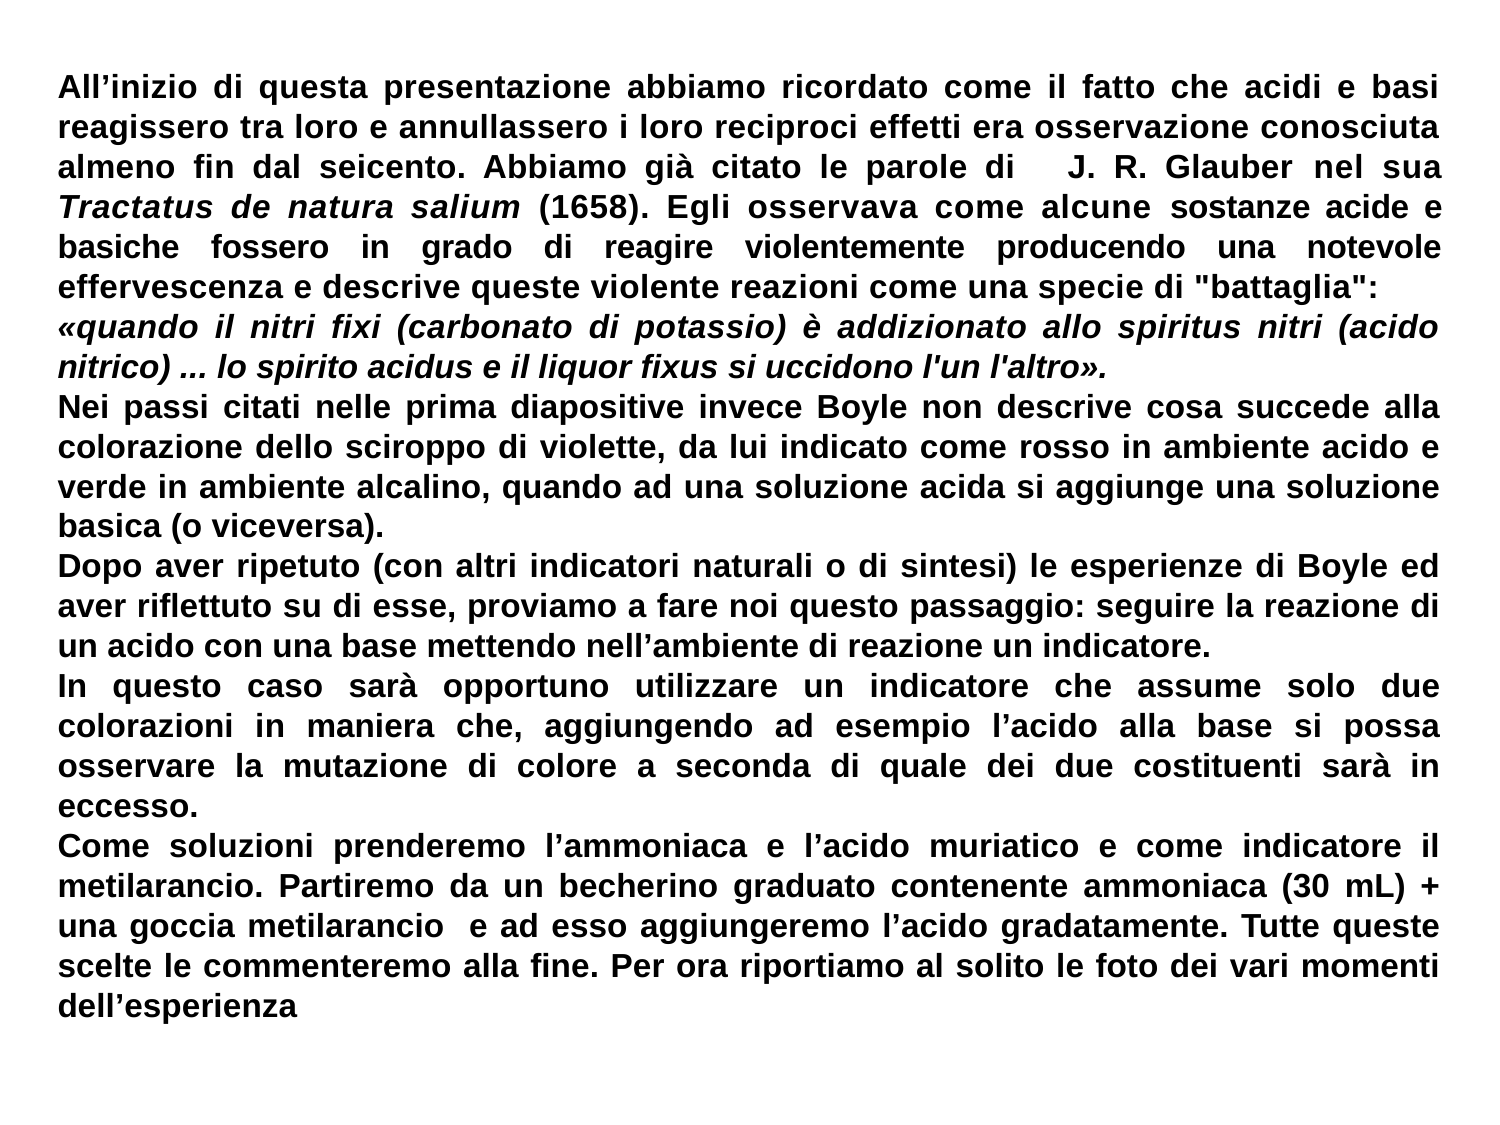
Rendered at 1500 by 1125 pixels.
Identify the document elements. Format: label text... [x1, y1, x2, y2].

text_box All’inizio di questa presentazione abbiamo ricordato come il fatto che acidi e basi reagissero tra loro e annullassero i loro reciproci effetti era osservazione conosciuta almeno fin dal seicento. Abbiamo già citato le parole di J. R. Glauber nel sua Tractatus de natura salium (1658). Egli osservava come alcune sostanze acide e basiche fossero in grado di reagire violentemente producendo una notevole effervescenza e descrive queste violente reazioni come una specie di "battaglia": «quando il nitri fixi (carbonato di potassio) è addizionato allo spiritus nitri (acido nitrico) ... lo spirito acidus e il liquor fixus si uccidono l'un l'altro». Nei passi citati nelle prima diapositive invece Boyle non descrive cosa succede alla colorazione dello sciroppo di violette, da lui indicato come rosso in ambiente acido e verde in ambiente alcalino, quando ad una soluzione acida si aggiunge una soluzione basica (o viceversa). Dopo aver ripetuto (con altri indicatori naturali o di sintesi) le esperienze di Boyle ed aver riflettuto su di esse, proviamo a fare noi questo passaggio: seguire la reazione di un acido con una base mettendo nell’ambiente di reazione un indicatore. In questo caso sarà opportuno utilizzare un indicatore che assume solo due colorazioni in maniera che, aggiungendo ad esempio l’acido alla base si possa osservare la mutazione di colore a seconda di quale dei due costituenti sarà in eccesso. Come soluzioni prenderemo l’ammoniaca e l’acido muriatico e come indicatore il metilarancio. Partiremo da un becherino graduato contenente ammoniaca (30 mL) + una goccia metilarancio e ad esso aggiungeremo l’acido gradatamente. Tutte queste scelte le commenteremo alla fine. Per ora riportiamo al solito le foto dei vari momenti dell’esperienza [42, 58, 1458, 1031]
